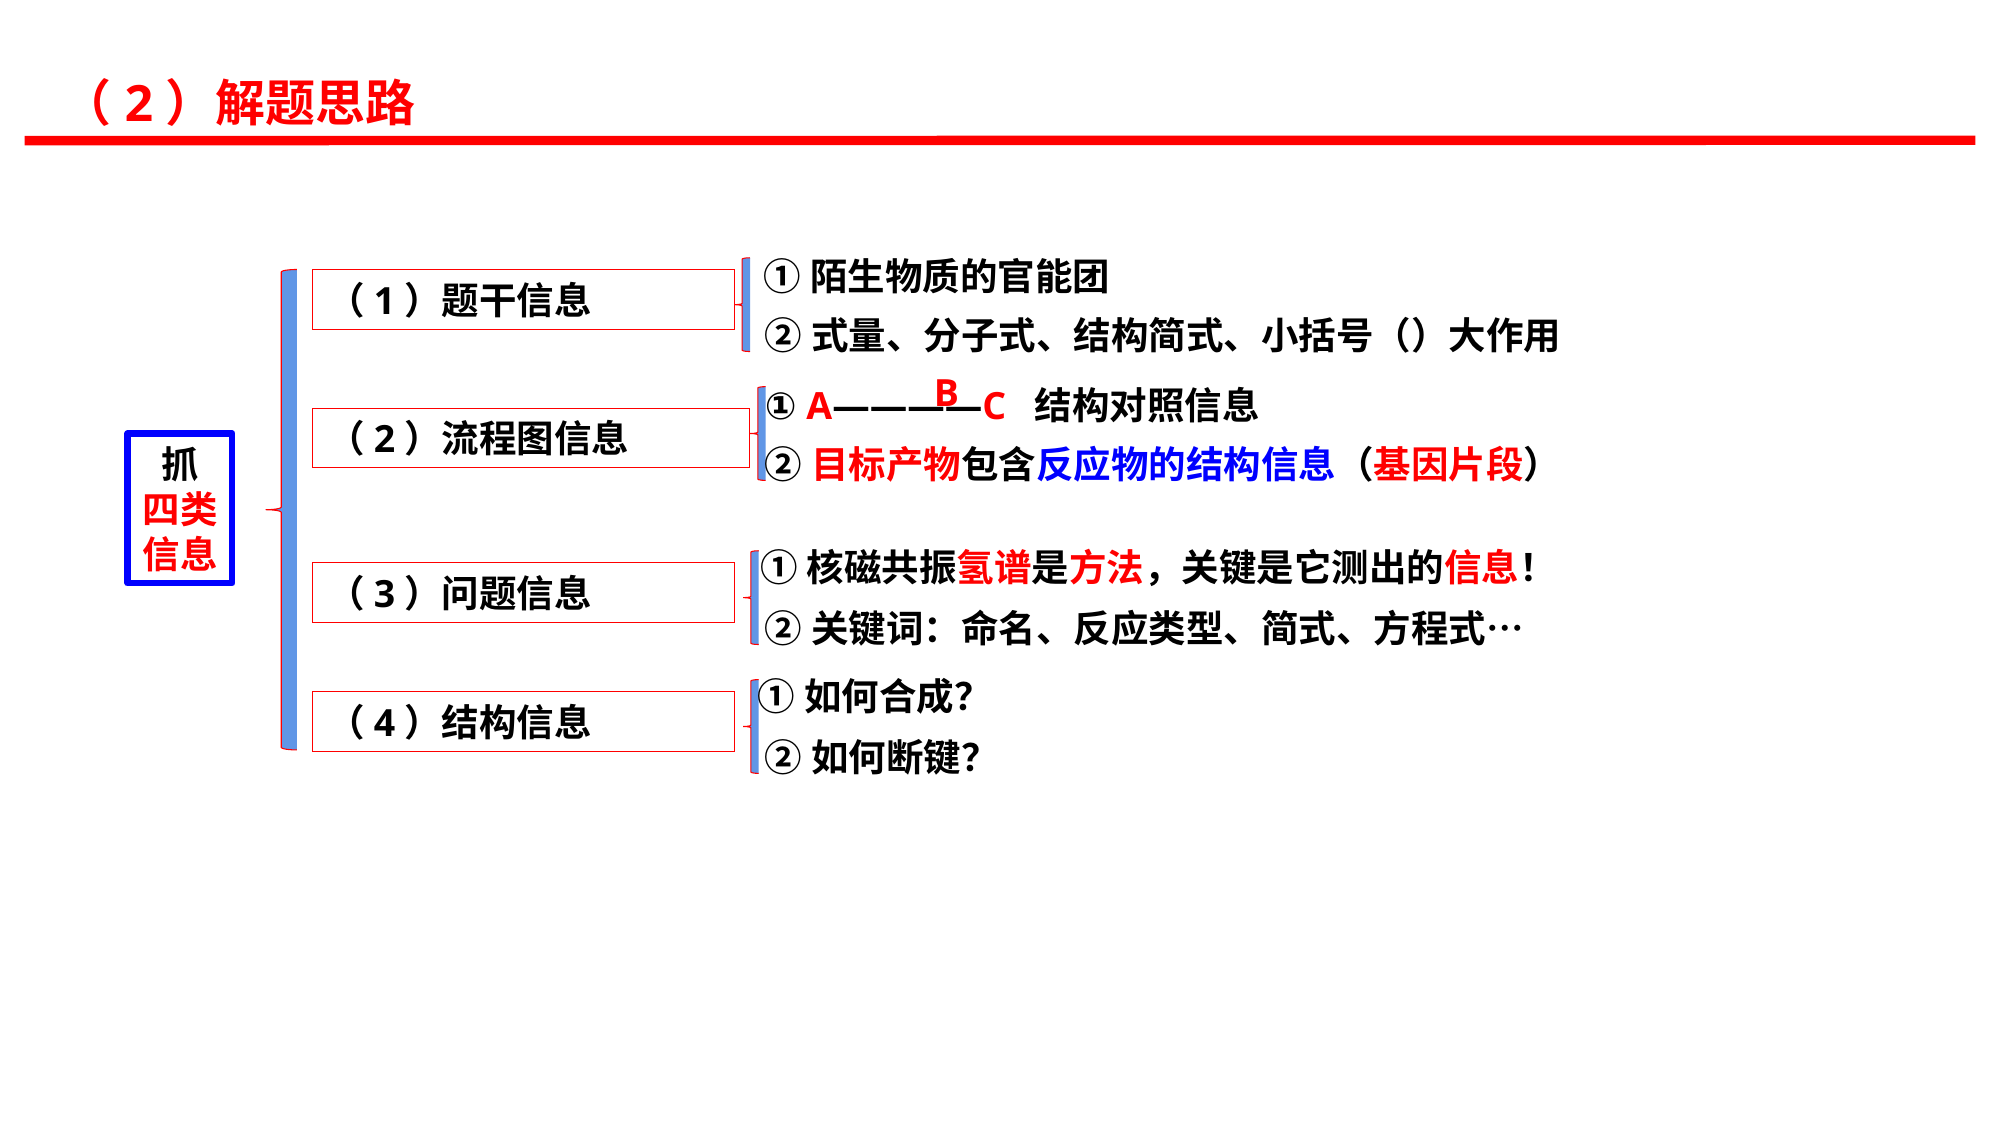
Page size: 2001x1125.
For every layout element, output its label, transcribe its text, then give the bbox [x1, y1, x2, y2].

text_box （2）解题思路 [46, 64, 766, 140]
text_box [126, 245, 1875, 788]
